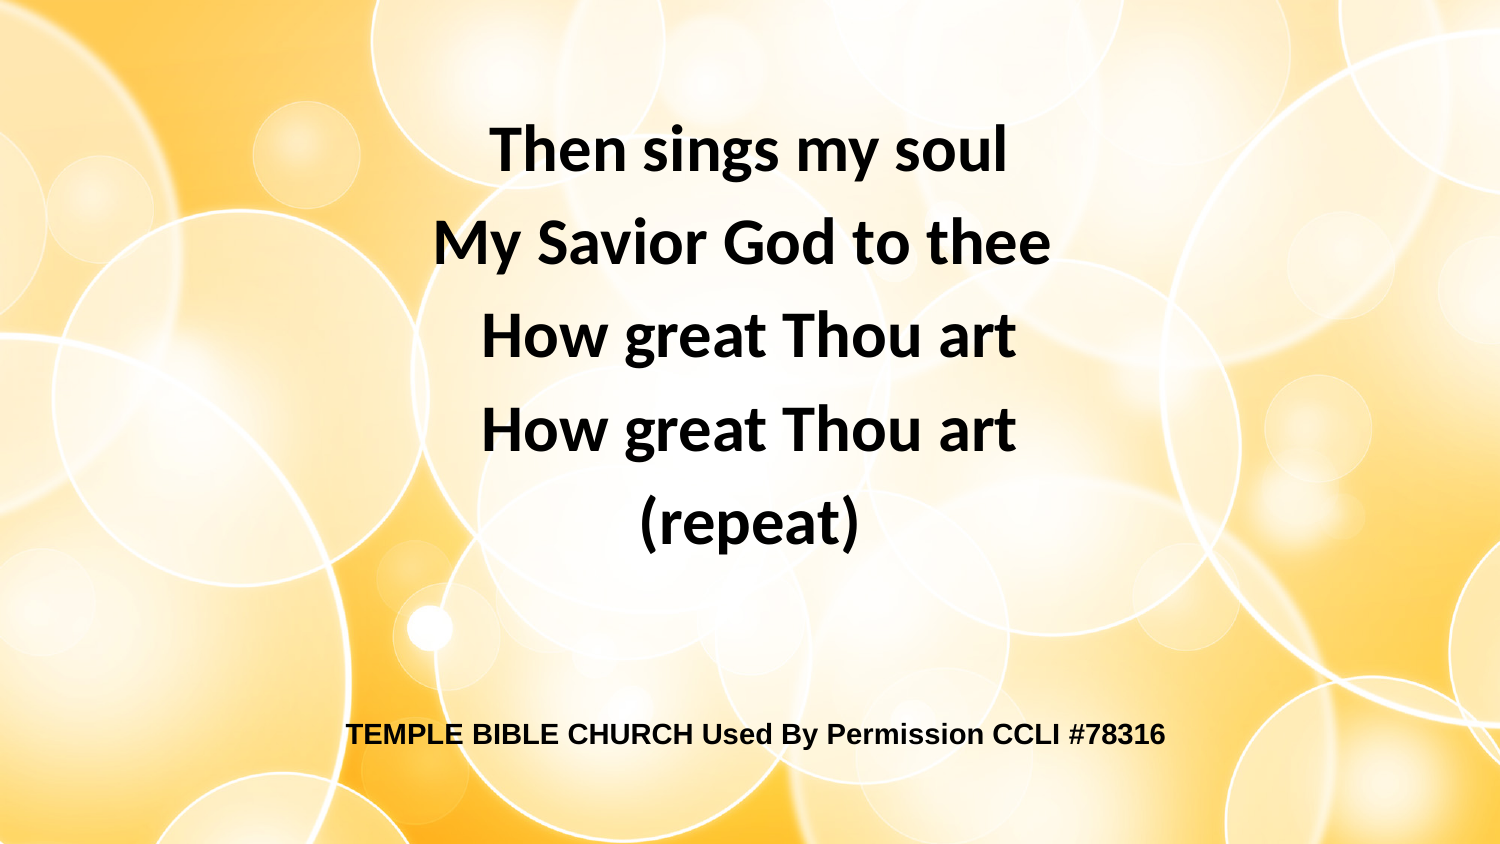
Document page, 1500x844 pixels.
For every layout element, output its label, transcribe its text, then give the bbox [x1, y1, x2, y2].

text_box TEMPLE BIBLE CHURCH Used By Permission CCLI #78316 [49, 712, 1463, 759]
list Then sings my soul My Savior God to thee How great Thou art How great Thou art (repeat) [75, 96, 1425, 710]
picture [0, 0, 1500, 844]
